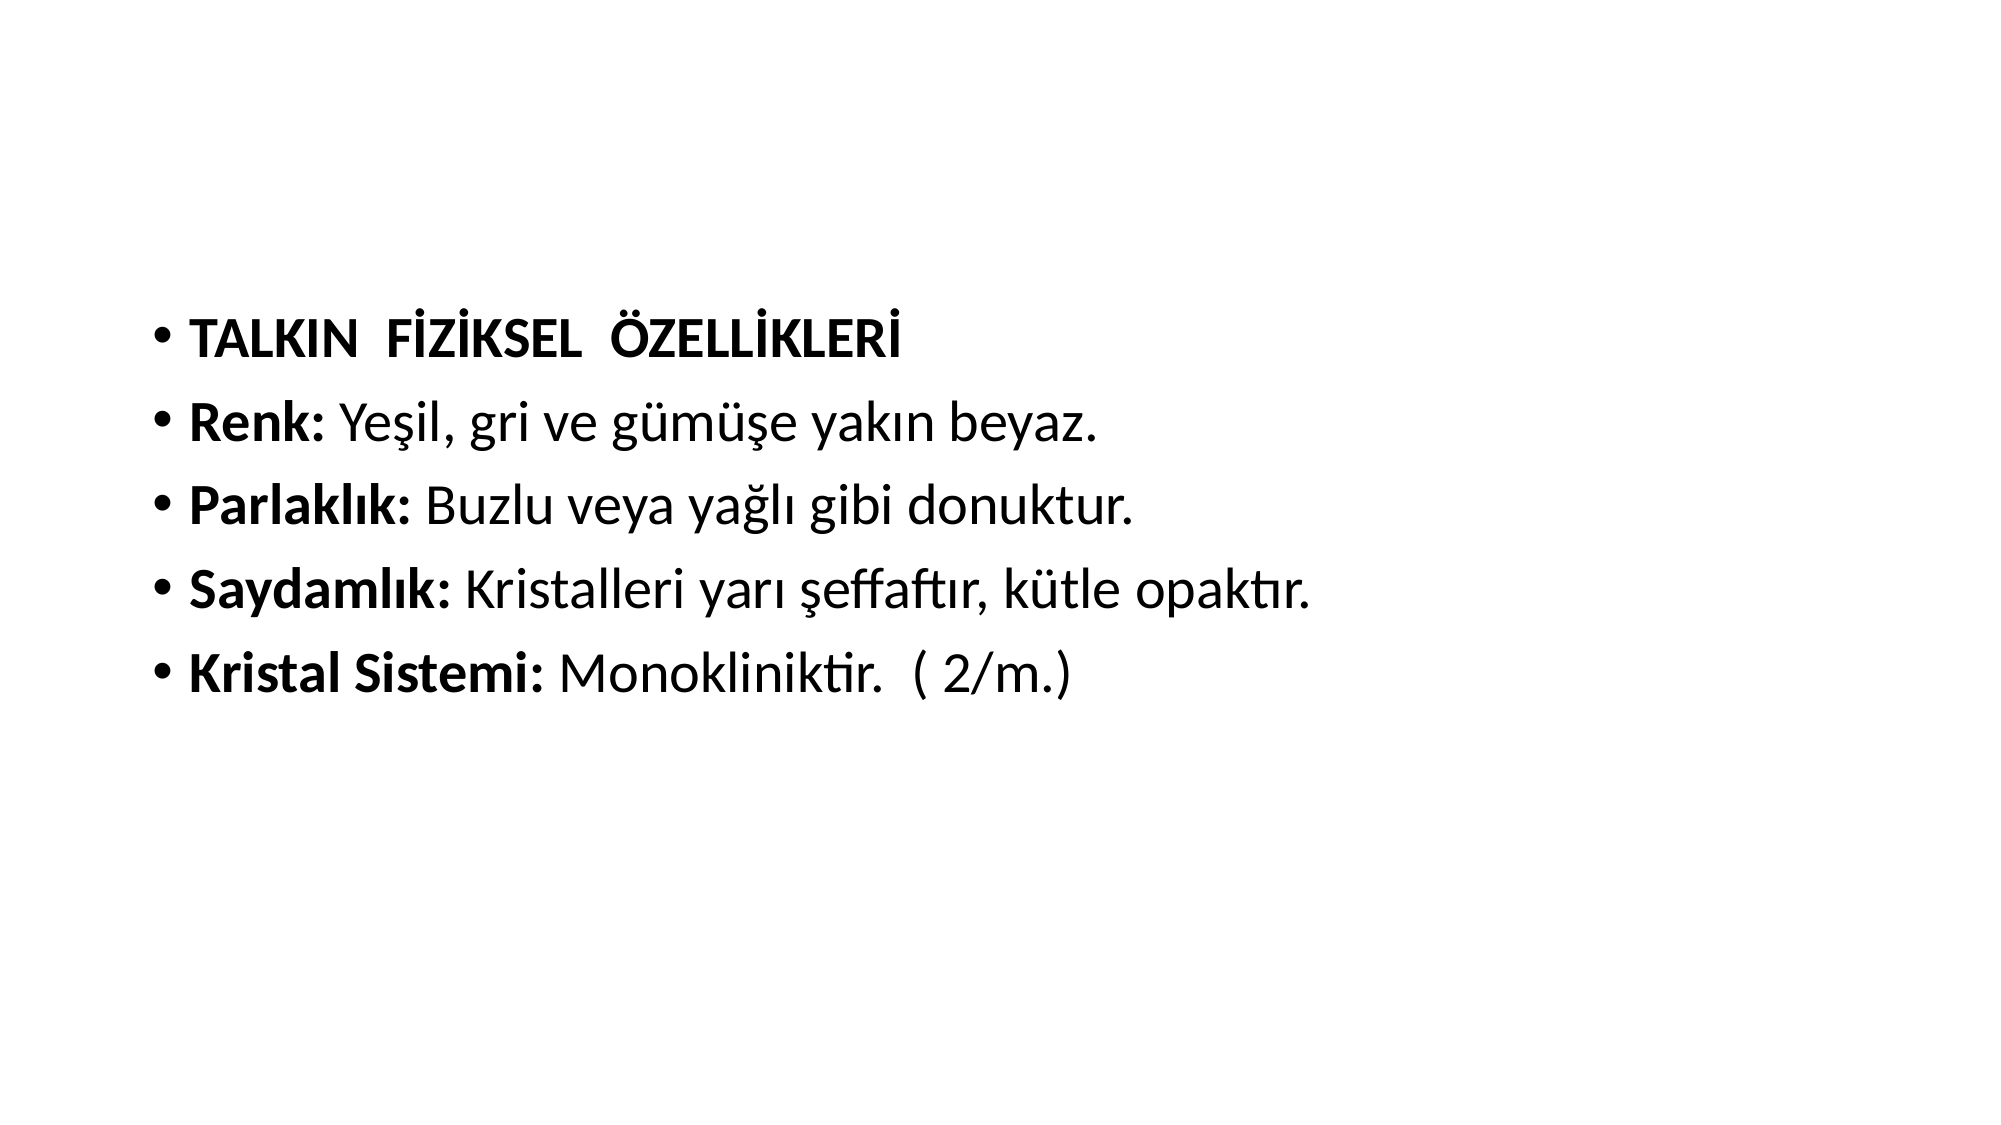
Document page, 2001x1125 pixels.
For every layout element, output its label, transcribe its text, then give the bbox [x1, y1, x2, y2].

list TALKIN FİZİKSEL ÖZELLİKLERİ Renk: Yeşil, gri ve gümüşe yakın beyaz. Parlaklık: Buzlu veya yağlı gibi donuktur. Saydamlık: Kristalleri yarı şeffaftır, kütle opaktır. Kristal Sistemi: Monokliniktir. ( 2/m.) [137, 299, 1863, 1014]
